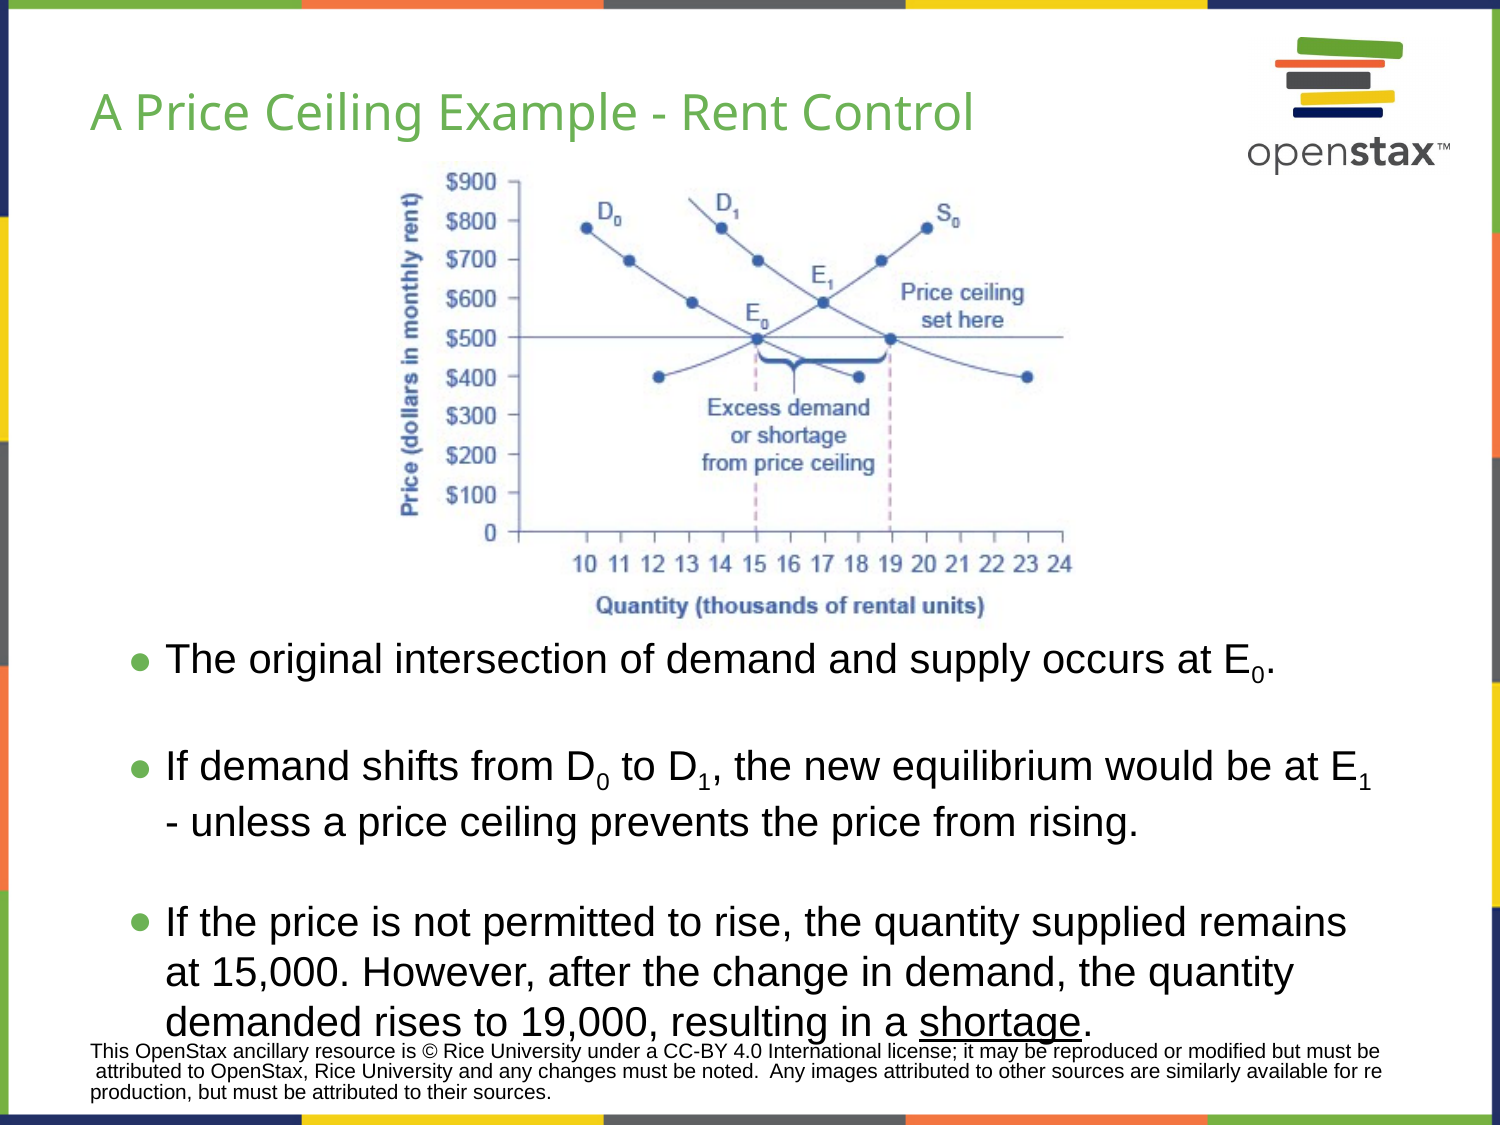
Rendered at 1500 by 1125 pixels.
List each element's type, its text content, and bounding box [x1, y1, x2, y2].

list The original intersection of demand and supply occurs at E0. If demand shifts from D0 to D1, the new equilibrium would be at E1 - unless a price ceiling prevents the price from rising. If the price is not permitted to rise, the quantity supplied remains at 15,000. However, after the change in demand, the quantity demanded rises to 19,000, resulting in a shortage. [75, 623, 1398, 1022]
footer This OpenStax ancillary resource is © Rice University under a CC-BY 4.0 International license; it may be reproduced or modified but must be attributed to OpenStax, Rice University and any changes must be noted. Any images attributed to other sources are similarly available for reproduction, but must be attributed to their sources. [75, 1022, 1398, 1073]
title A Price Ceiling Example - Rent Control [75, 39, 1244, 148]
picture [0, 0, 1500, 1125]
